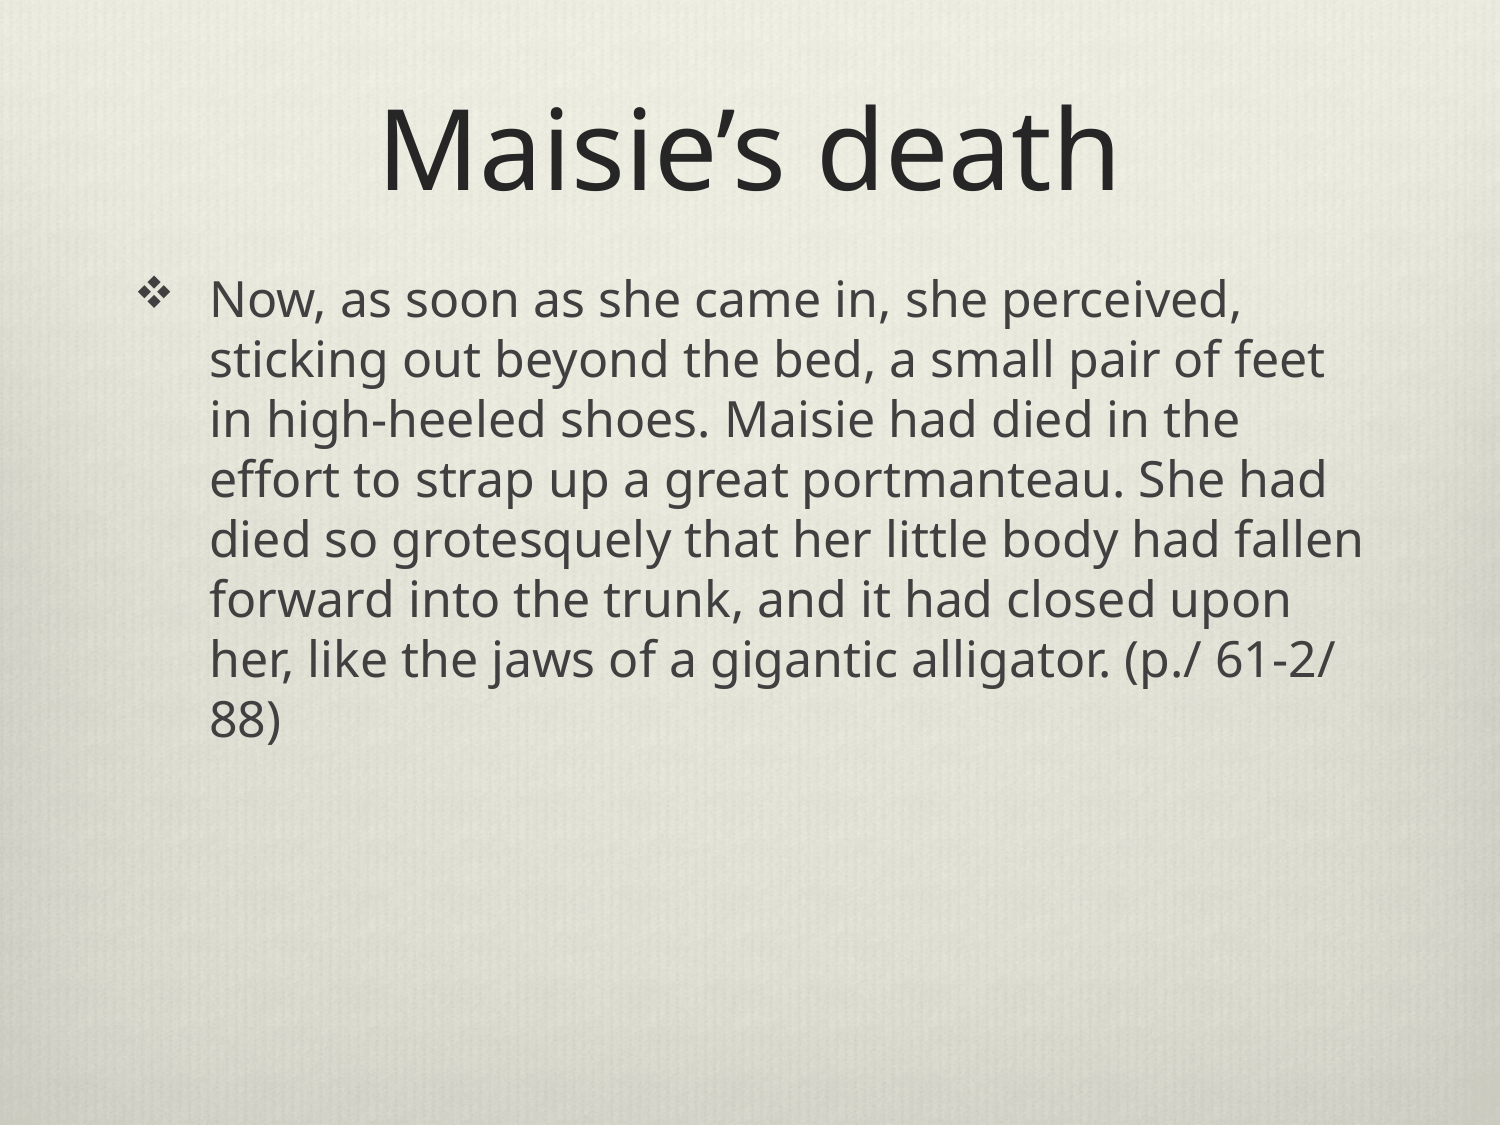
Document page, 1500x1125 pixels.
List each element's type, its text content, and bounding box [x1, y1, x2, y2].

list Now, as soon as she came in, she perceived, sticking out beyond the bed, a small pair of feet in high-heeled shoes. Maisie had died in the effort to strap up a great portmanteau. She had died so grotesquely that her little body had fallen forward into the trunk, and it had closed upon her, like the jaws of a gigantic alligator. (p./ 61-2/ 88) [119, 260, 1381, 1011]
title Maisie’s death [119, 51, 1381, 240]
